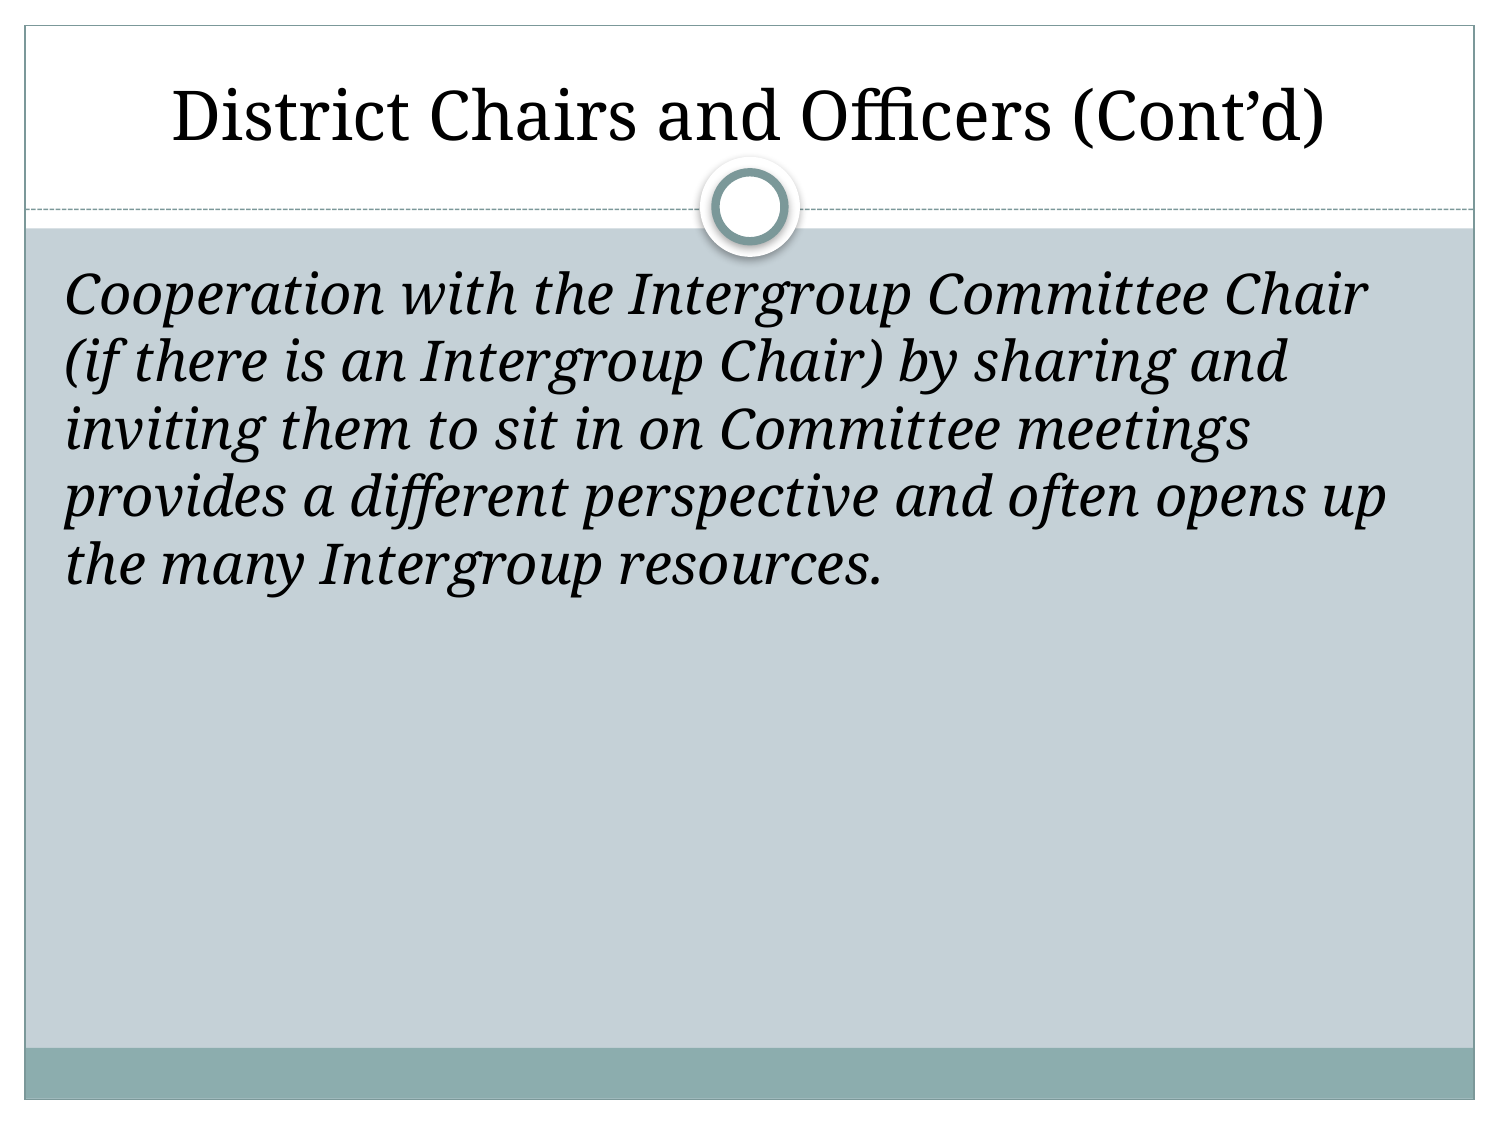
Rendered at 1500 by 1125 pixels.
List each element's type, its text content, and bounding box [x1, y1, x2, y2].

title District Chairs and Officers (Cont’d) [49, 37, 1450, 162]
list Cooperation with the Intergroup Committee Chair (if there is an Intergroup Chair) by sharing and inviting them to sit in on Committee meetings provides a different perspective and often opens up the many Intergroup resources. [49, 250, 1445, 1001]
